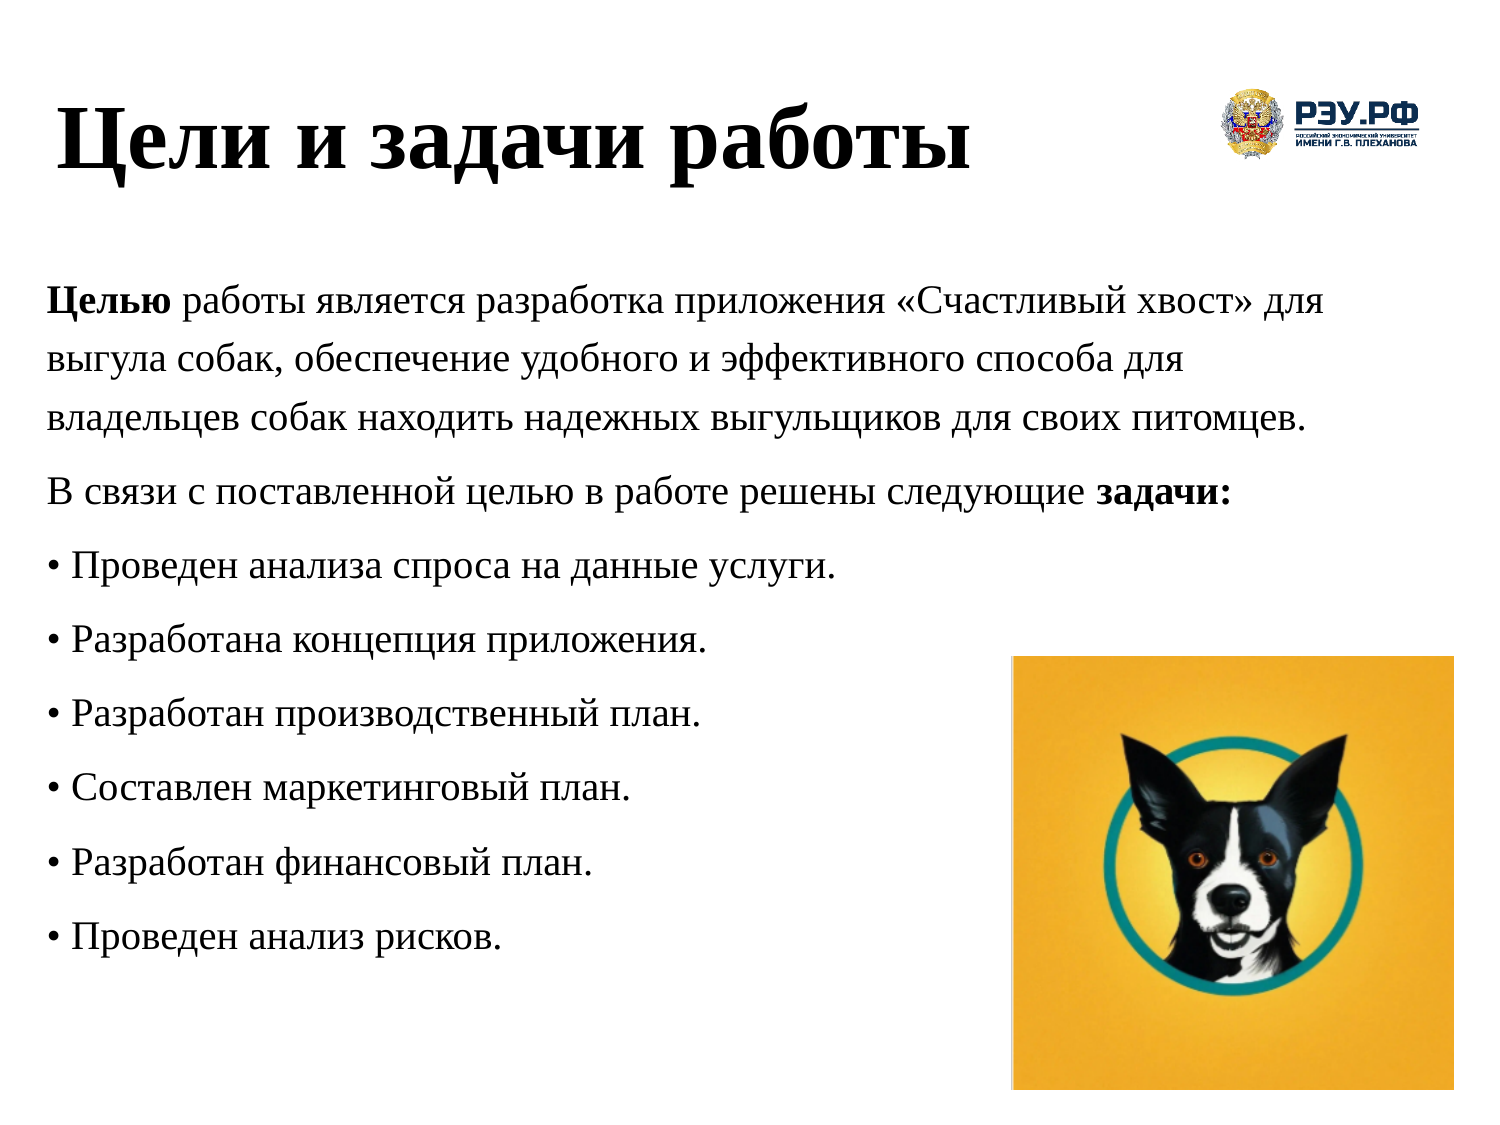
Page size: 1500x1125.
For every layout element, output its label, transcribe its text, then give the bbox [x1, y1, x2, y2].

title Цели и задачи работы [41, 65, 1282, 213]
picture [1011, 656, 1454, 1090]
list Целью работы является разработка приложения «Счастливый хвост» для выгула собак, обеспечение удобного и эффективного способа для владельцев собак находить надежных выгульщиков для своих питомцев. В связи с поставленной целью в работе решены следующие задачи: • Проведен анализа спроса на данные услуги. • Разработана концепция приложения. • Разработан производственный план. • Составлен маркетинговый план. • Разработан финансовый план. • Проведен анализ рисков. [31, 255, 1341, 981]
picture [1210, 64, 1429, 188]
